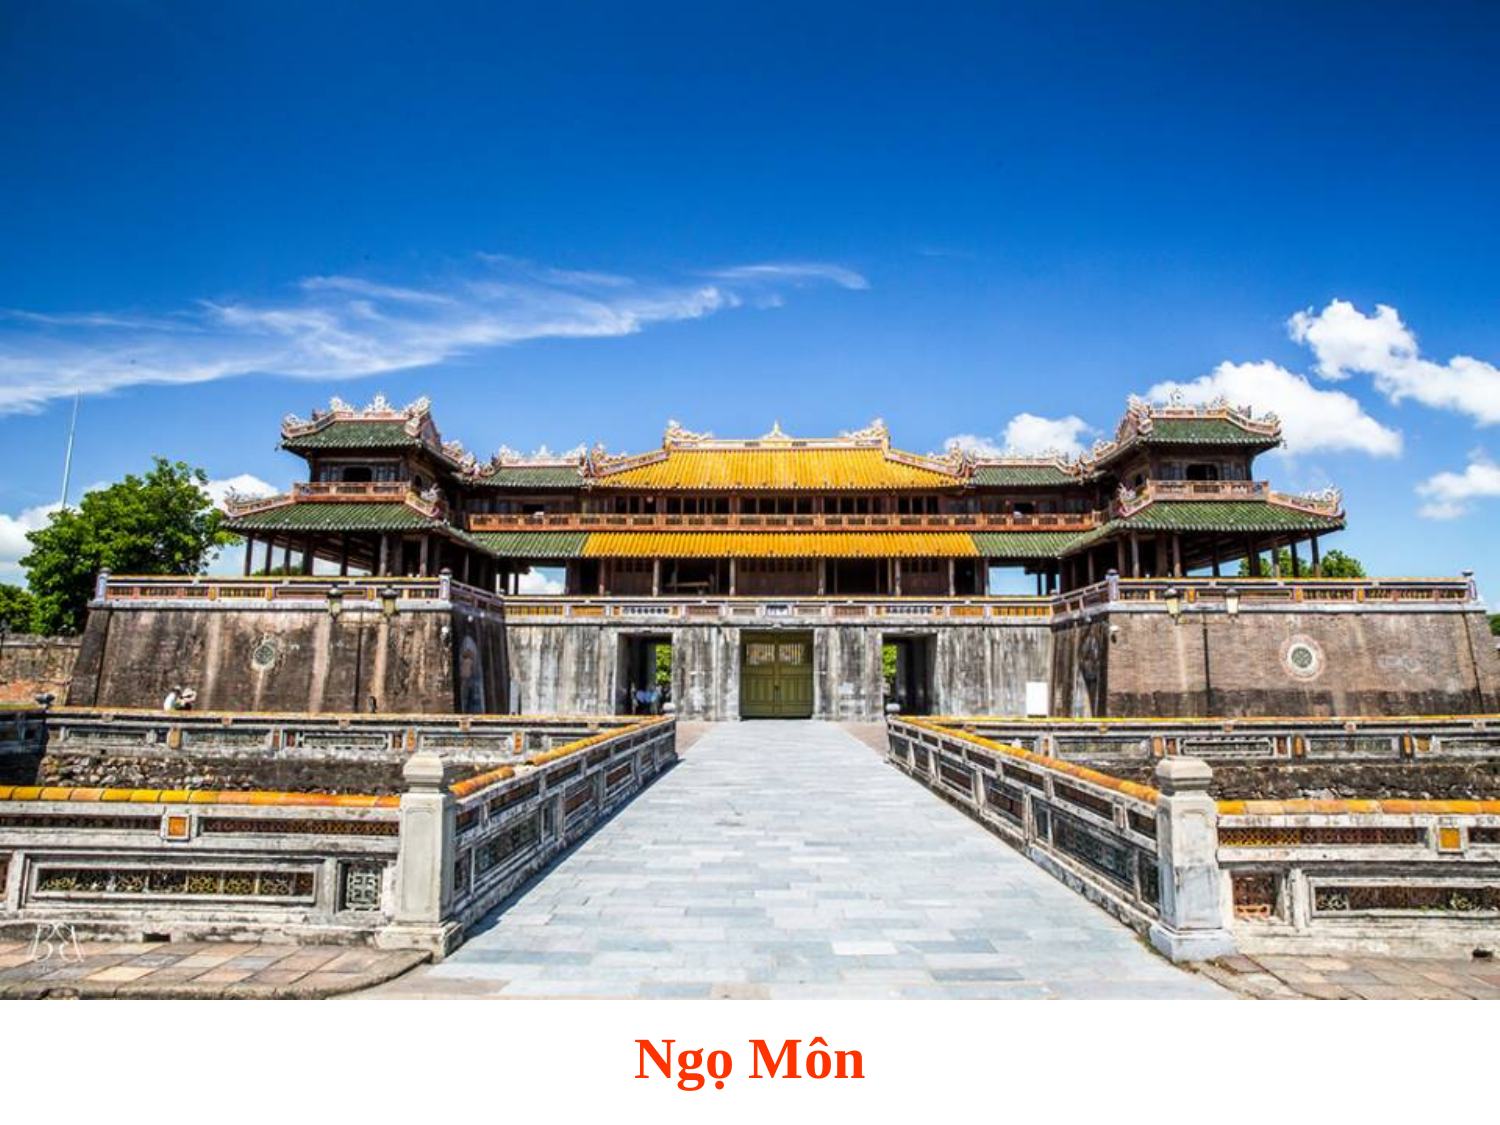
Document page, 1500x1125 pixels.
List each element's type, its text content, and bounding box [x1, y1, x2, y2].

text_box Ngọ Môn [9, 1012, 1491, 1098]
picture [0, 0, 1500, 1001]
